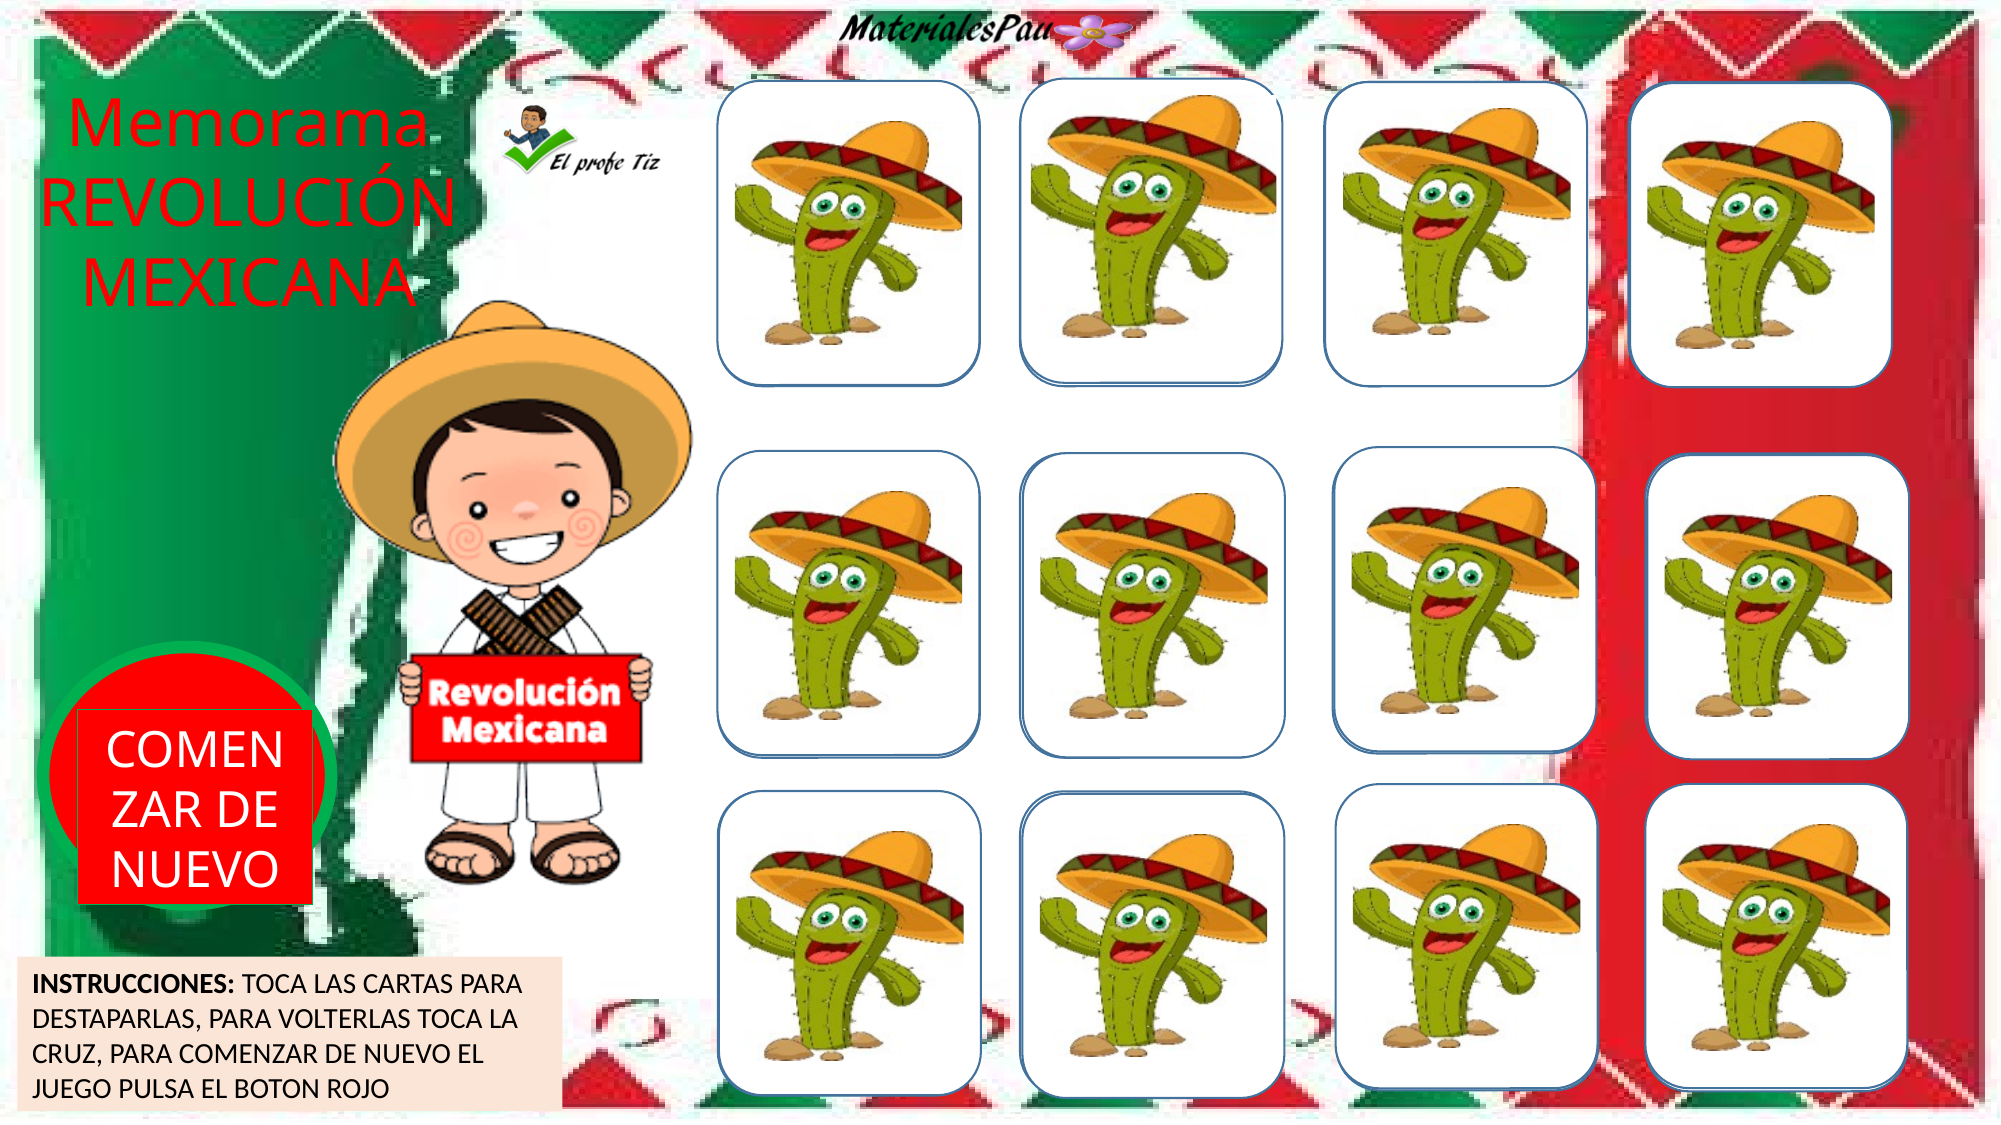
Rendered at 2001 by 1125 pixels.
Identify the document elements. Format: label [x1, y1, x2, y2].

text_box [728, 450, 980, 756]
text_box [1645, 783, 1908, 1089]
text_box [1020, 78, 1283, 383]
text_box [1020, 449, 1908, 758]
text_box [1019, 791, 1282, 1096]
text_box [1022, 453, 1285, 758]
text_box [1630, 82, 1892, 388]
text_box [43, 646, 332, 905]
text_box [718, 790, 981, 1096]
text_box [1022, 793, 1285, 1098]
picture [0, 0, 2000, 1125]
text_box [1647, 455, 1910, 760]
text_box [728, 81, 1282, 387]
text_box [717, 80, 980, 386]
text_box [1335, 784, 1598, 1089]
text_box [1325, 81, 1588, 387]
text_box [1334, 447, 1597, 752]
